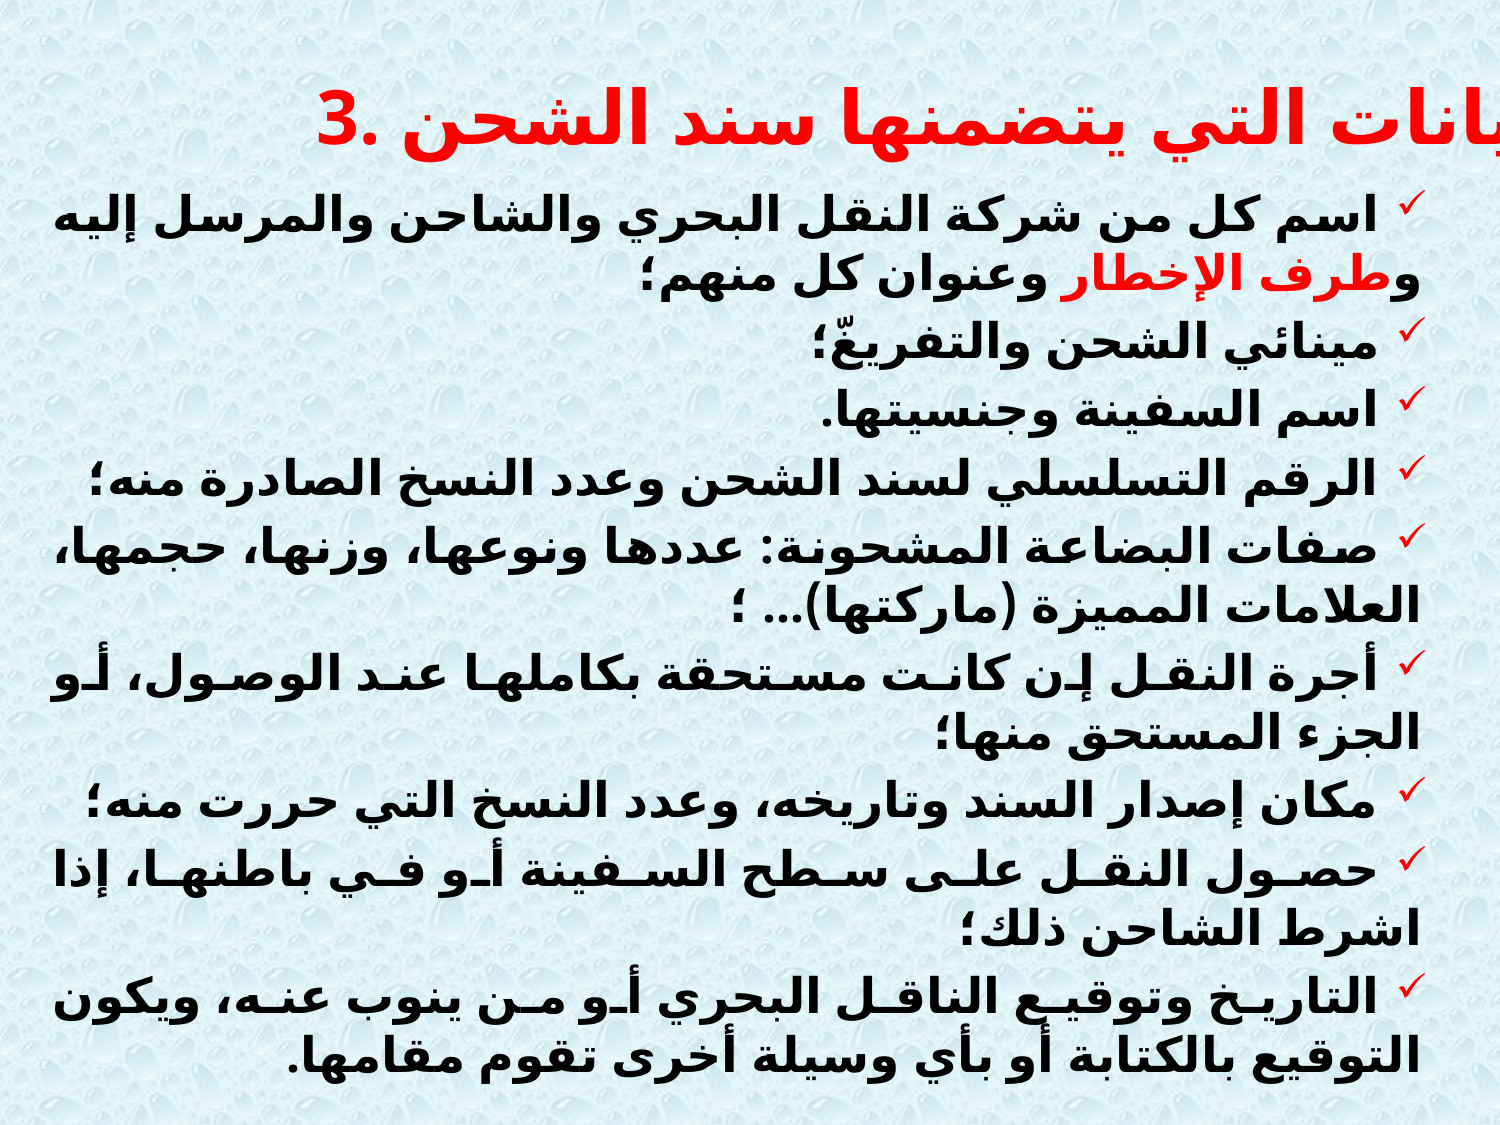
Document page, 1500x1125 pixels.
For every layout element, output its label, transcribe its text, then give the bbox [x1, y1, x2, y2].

list اسم كل من شركة النقل البحري والشاحن والمرسل إليه وطرف الإخطار وعنوان كل منهم؛ مينائي الشحن والتفريغّ؛ اسم السفينة وجنسيتها. الرقم التسلسلي لسند الشحن وعدد النسخ الصادرة منه؛ صفات البضاعة المشحونة: عددها ونوعها، وزنها، حجمها، العلامات المميزة (ماركتها)... ؛ أجرة النقل إن كانت مستحقة بكاملها عند الوصول، أو الجزء المستحق منها؛ مكان إصدار السند وتاريخه، وعدد النسخ التي حررت منه؛ حصول النقل على سطح السفينة أو في باطنها، إذا اشرط الشاحن ذلك؛ التاريخ وتوقيع الناقل البحري أو من ينوب عنه، ويكون التوقيع بالكتابة أو بأي وسيلة أخرى تقوم مقامها. [37, 174, 1438, 1100]
text_box 3. البيانات التي يتضمنها سند الشحن: [302, 62, 1500, 168]
